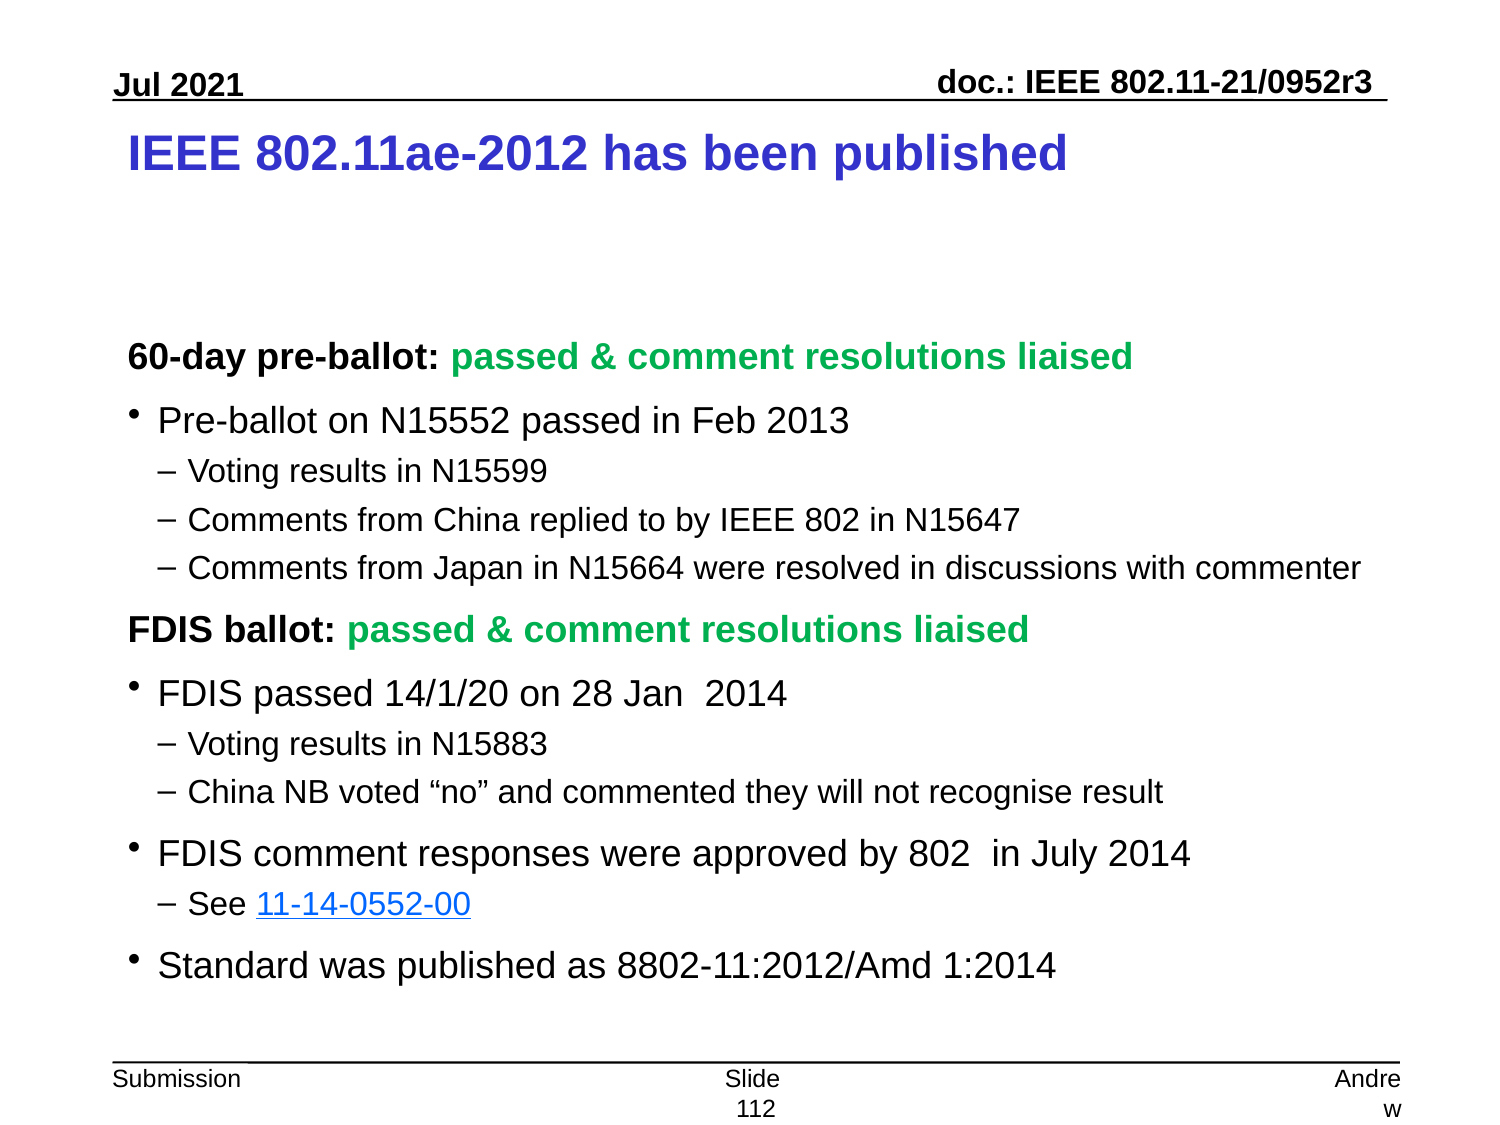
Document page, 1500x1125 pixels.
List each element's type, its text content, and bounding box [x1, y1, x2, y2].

list 60-day pre-ballot: passed & comment resolutions liaised Pre-ballot on N15552 passed in Feb 2013 Voting results in N15599 Comments from China replied to by IEEE 802 in N15647 Comments from Japan in N15664 were resolved in discussions with commenter FDIS ballot: passed & comment resolutions liaised FDIS passed 14/1/20 on 28 Jan 2014 Voting results in N15883 China NB voted “no” and commented they will not recognise result FDIS comment responses were approved by 802 in July 2014 See 11-14-0552-00 Standard was published as 8802-11:2012/Amd 1:2014 [112, 324, 1388, 1000]
title IEEE 802.11ae-2012 has been published [112, 112, 1475, 288]
slide_number Slide 112 [709, 1061, 803, 1093]
footer Andrew Myles, Cisco [1320, 1061, 1402, 1093]
